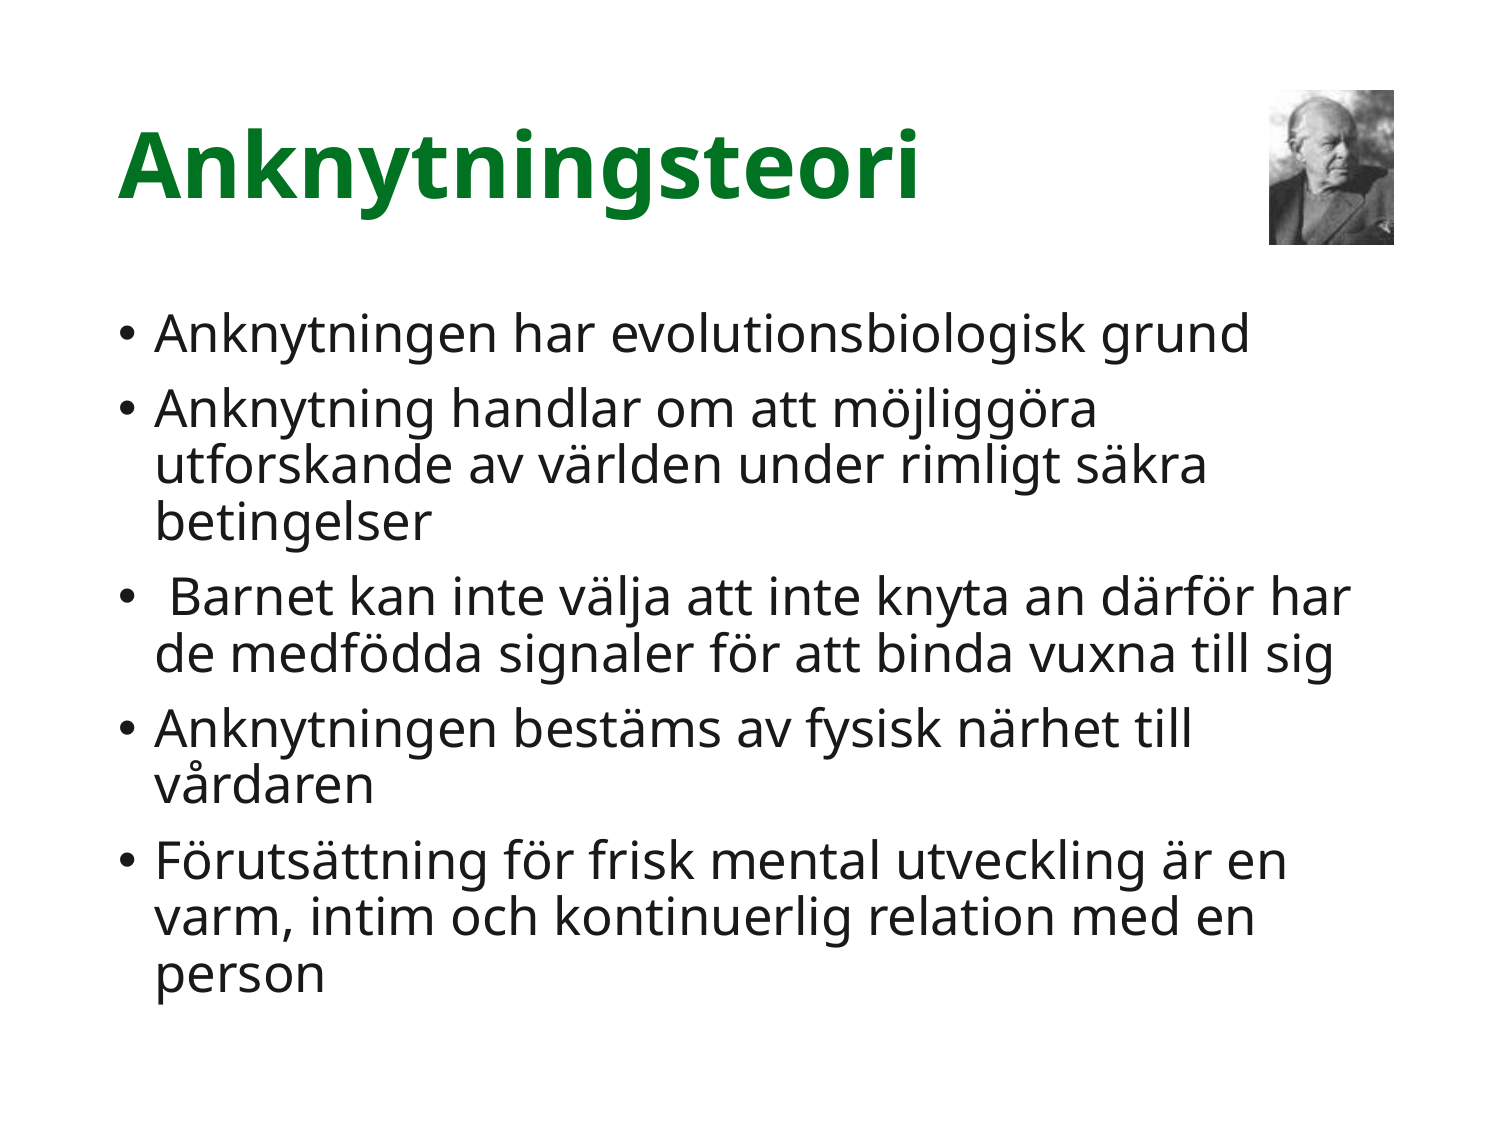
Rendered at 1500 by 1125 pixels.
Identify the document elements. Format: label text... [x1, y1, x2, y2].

title Anknytningsteori [103, 59, 1397, 278]
picture [1269, 90, 1394, 245]
list Anknytningen har evolutionsbiologisk grund Anknytning handlar om att möjliggöra utforskande av världen under rimligt säkra betingelser Barnet kan inte välja att inte knyta an därför har de medfödda signaler för att binda vuxna till sig Anknytningen bestäms av fysisk närhet till vårdaren Förutsättning för frisk mental utveckling är en varm, intim och kontinuerlig relation med en person [103, 299, 1397, 1014]
